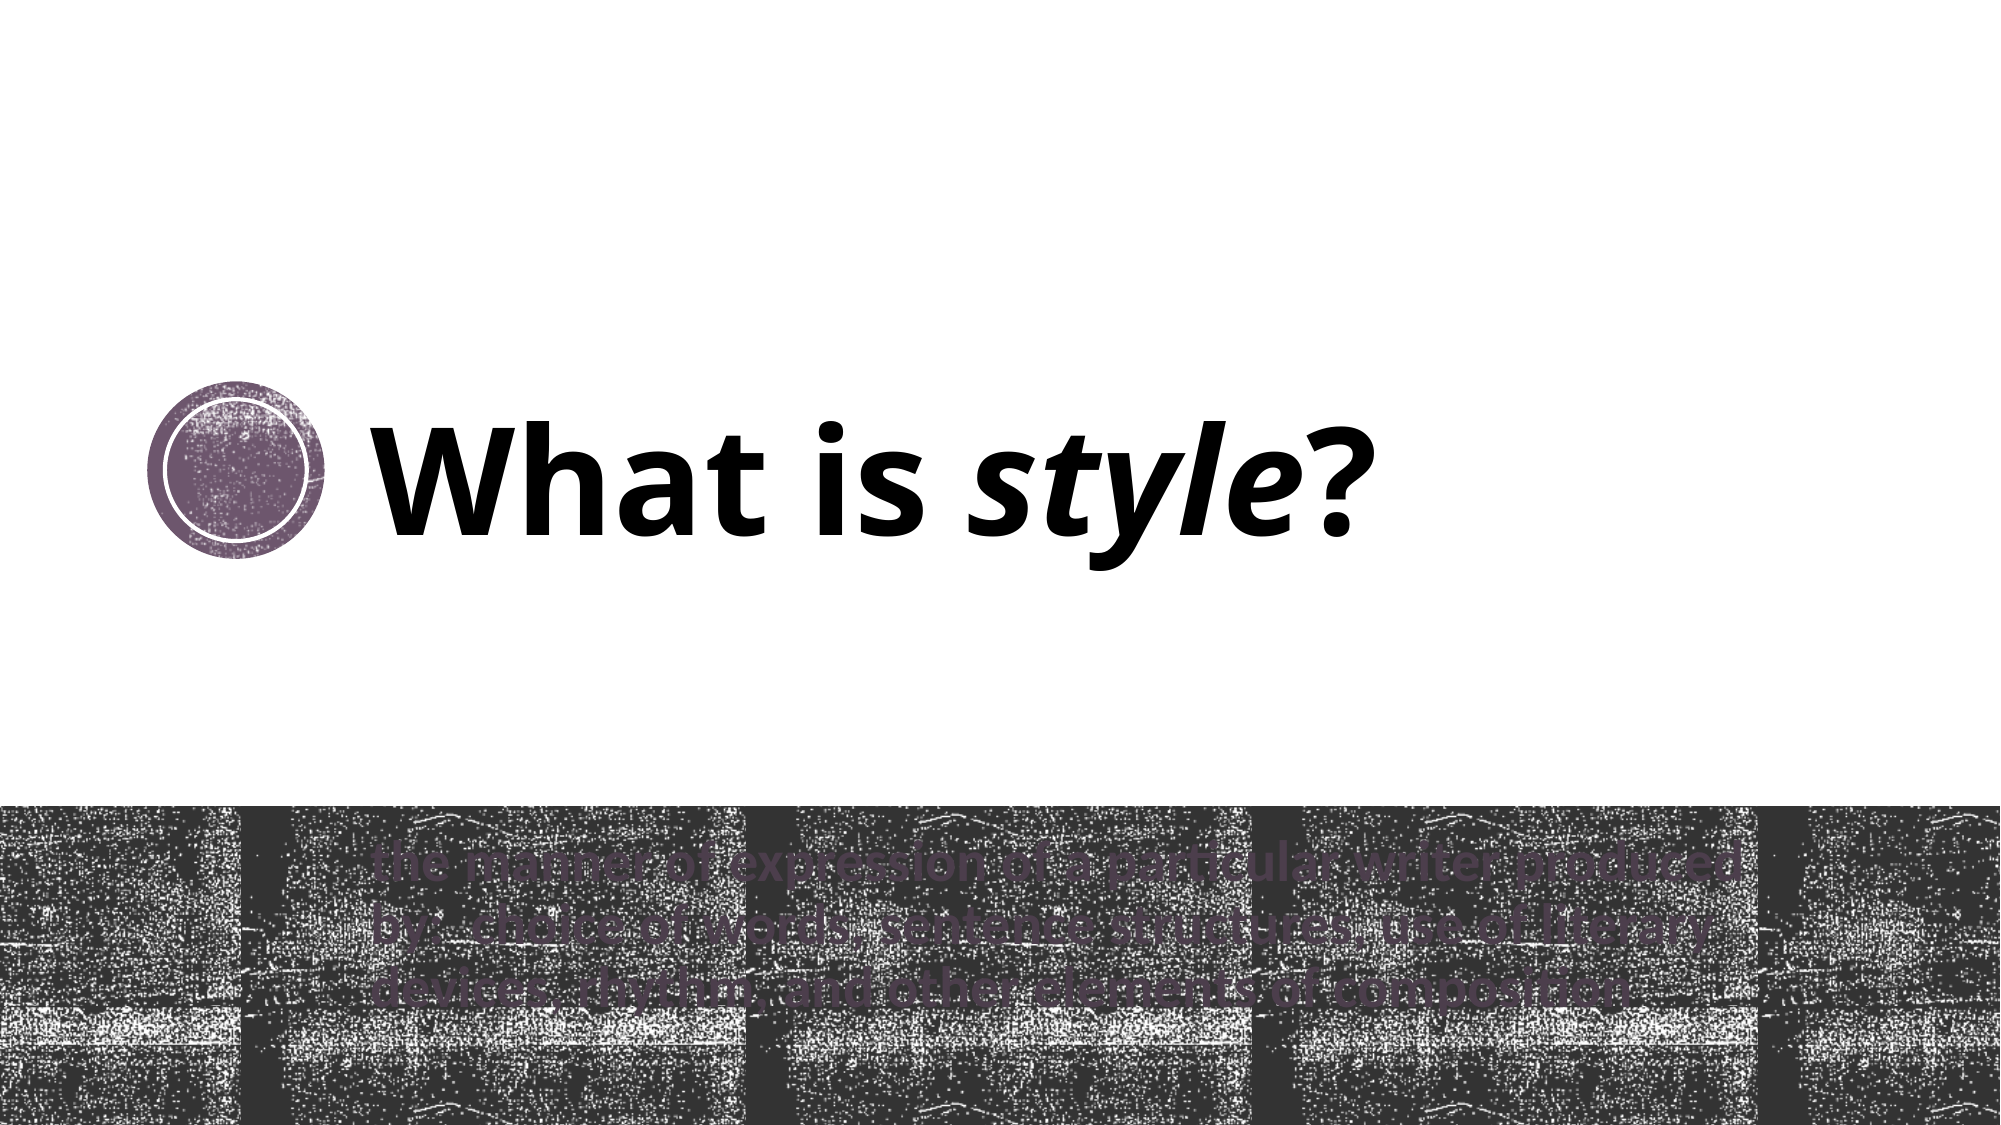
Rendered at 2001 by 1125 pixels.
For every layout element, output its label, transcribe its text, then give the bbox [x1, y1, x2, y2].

list the manner of expression of a particular writer produced by: choice of words, sentence structures, use of literary devices, rhythm, and other elements of composition [355, 823, 1841, 999]
title What is style? [355, 201, 1878, 779]
